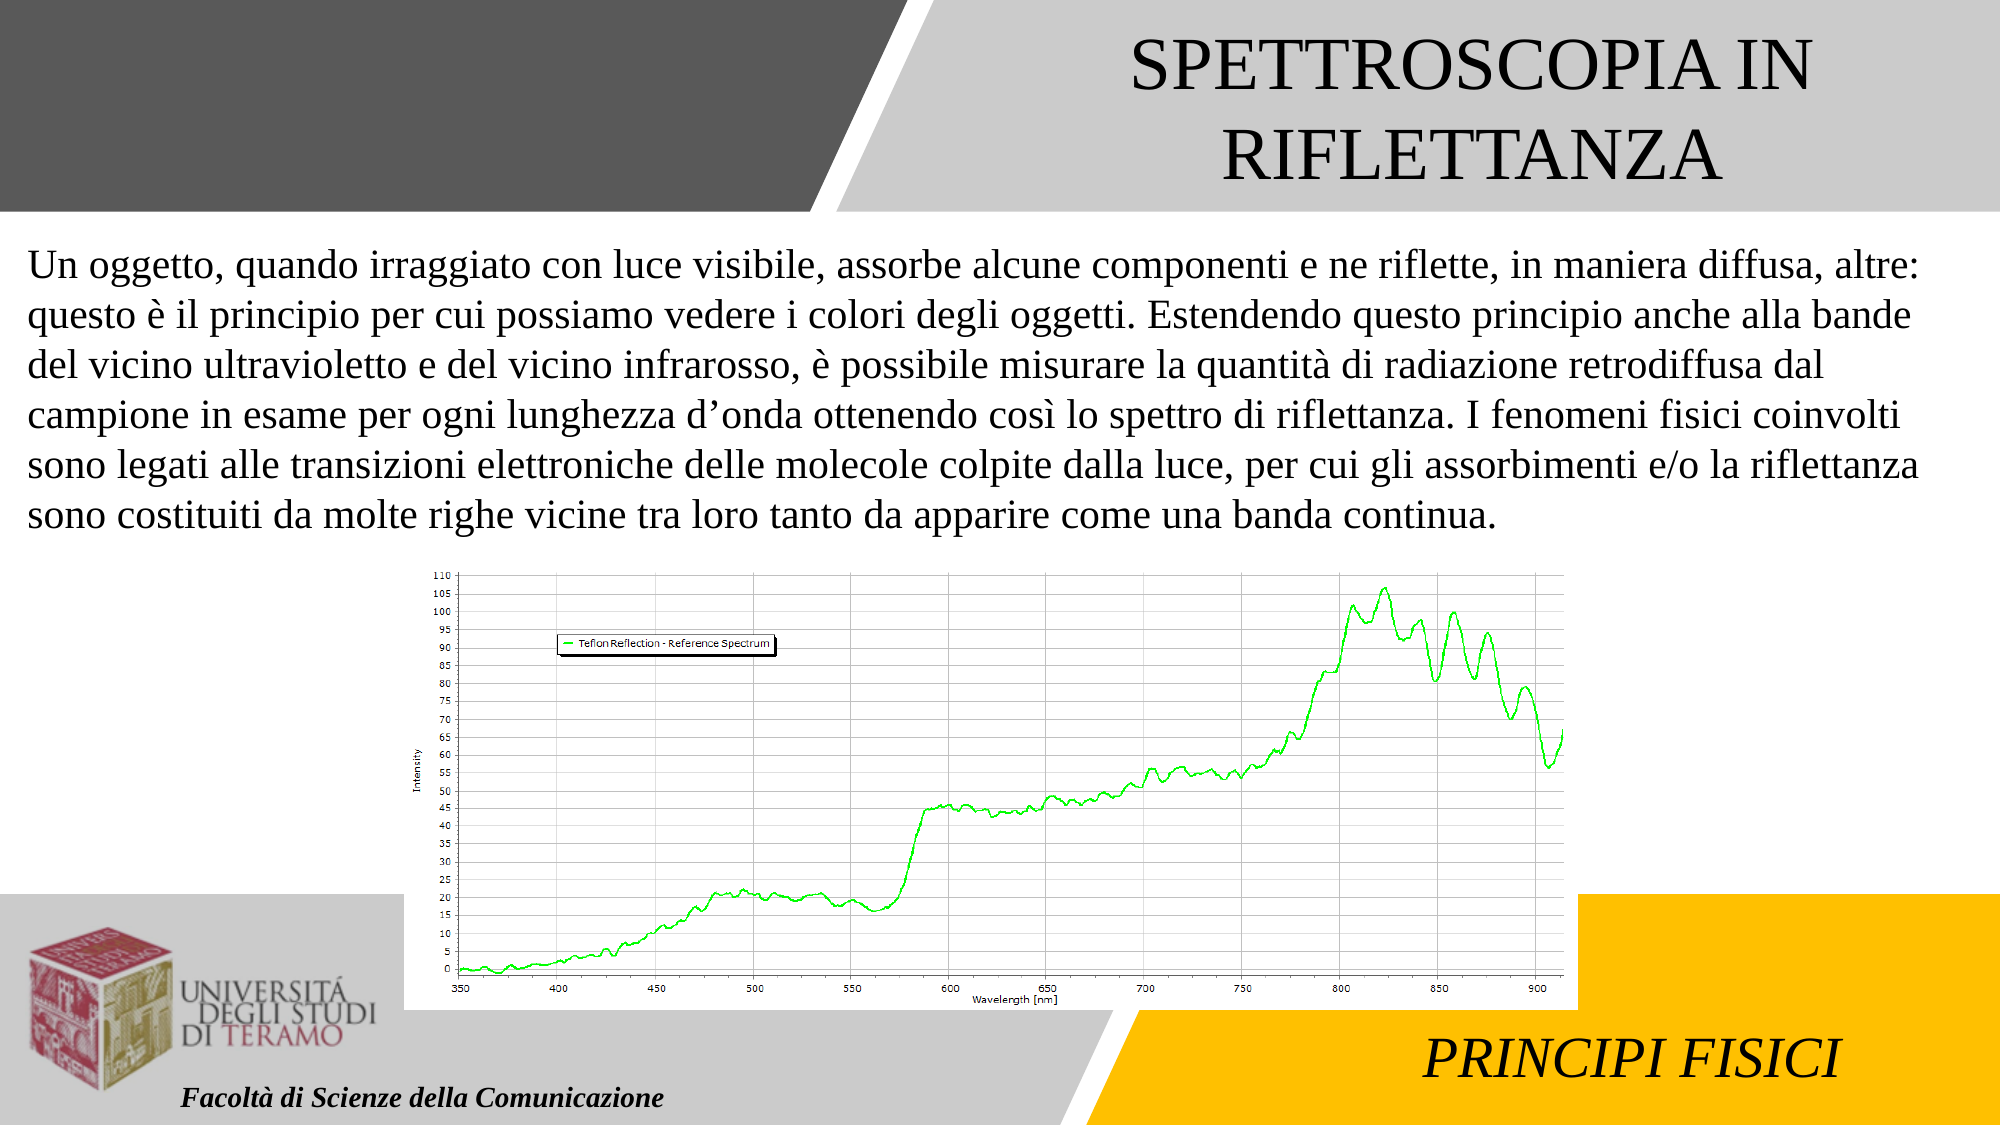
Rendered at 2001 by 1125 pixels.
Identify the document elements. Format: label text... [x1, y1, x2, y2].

text_box [1085, 893, 2000, 1125]
text_box SPETTROSCOPIA IN RIFLETTANZA [968, 7, 1977, 203]
text_box [834, 0, 2000, 213]
text_box Un oggetto, quando irraggiato con luce visibile, assorbe alcune componenti e ne riflette, in maniera diffusa, altre: questo è il principio per cui possiamo vedere i colori degli oggetti. Estendendo questo principio anche alla bande del vicino ultravioletto e del vicino infrarosso, è possibile misurare la quantità di radiazione retrodiffusa dal campione in esame per ogni lunghezza d’onda ottenendo così lo spettro di riflettanza. I fenomeni fisici coinvolti sono legati alle transizioni elettroniche delle molecole colpite dalla luce, per cui gli assorbimenti e/o la riflettanza sono costituiti da molte righe vicine tra loro tanto da apparire come una banda continua. [12, 229, 1952, 545]
text_box [0, 0, 909, 213]
text_box [0, 893, 1115, 1125]
picture [25, 926, 380, 1093]
text_box Facoltà di Scienze della Comunicazione [165, 1070, 733, 1125]
picture [404, 565, 1578, 1010]
text_box PRINCIPI FISICI [1263, 1011, 2000, 1096]
